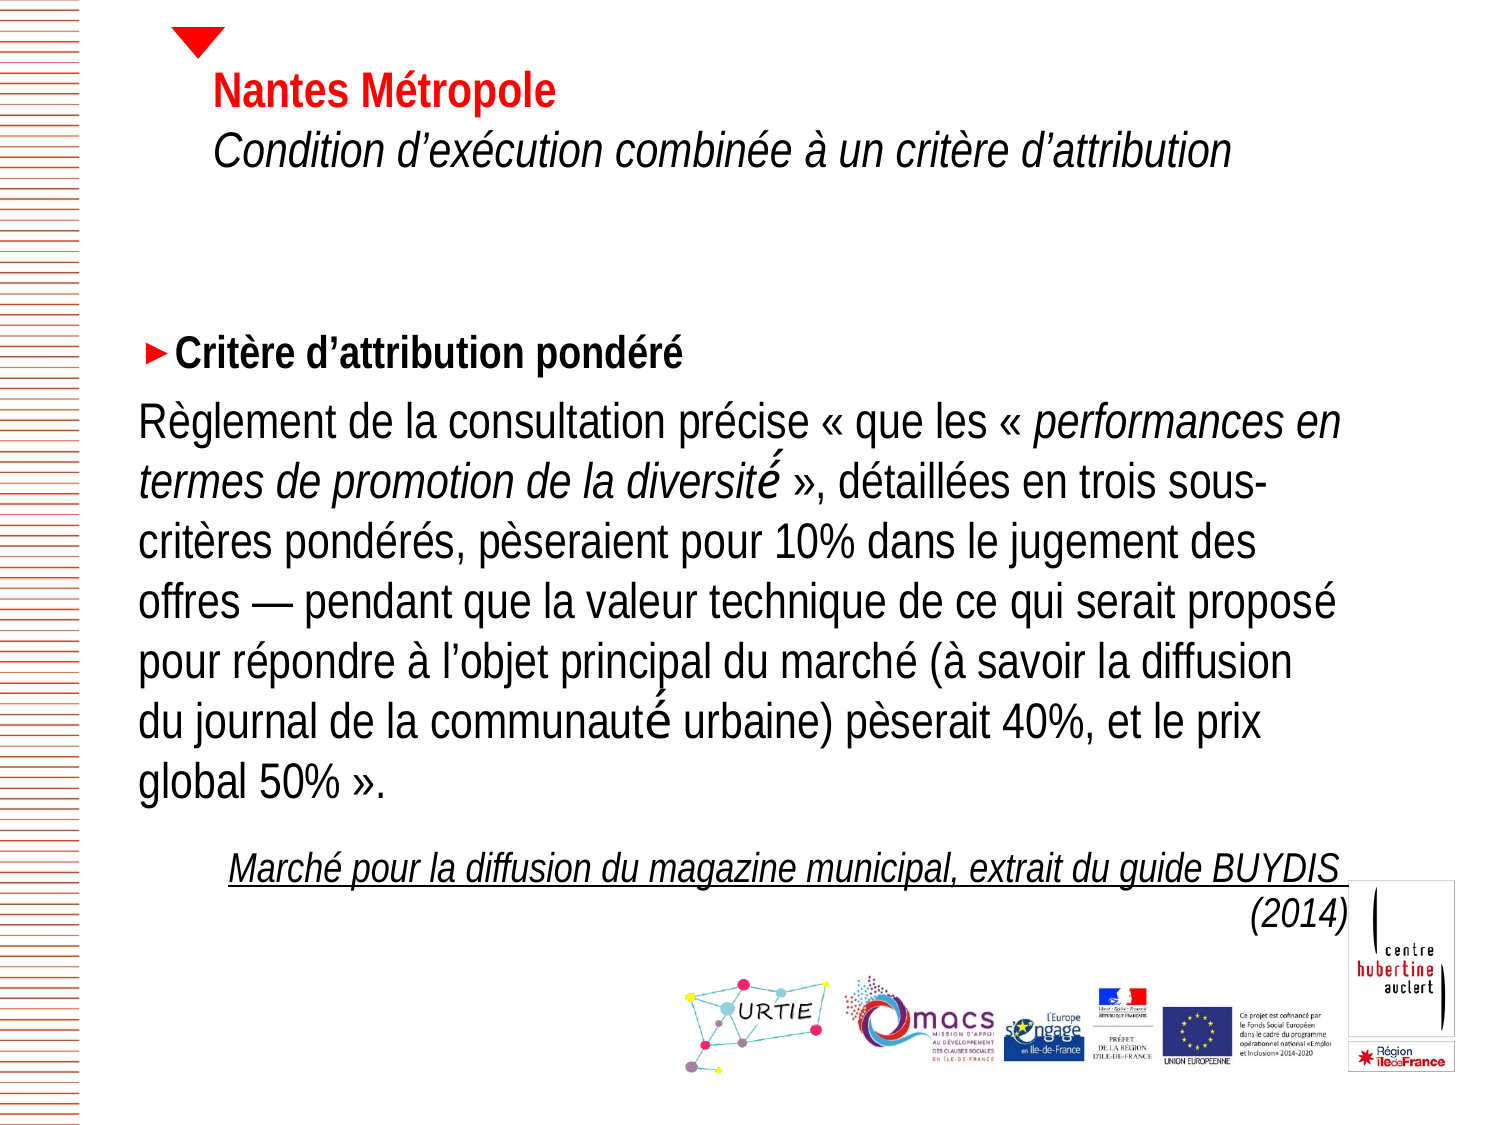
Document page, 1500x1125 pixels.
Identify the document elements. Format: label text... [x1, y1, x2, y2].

text_box Critère d’attribution pondéré Règlement de la consultation précise « que les « performances en termes de promotion de la diversité́ », détaillées en trois sous- critères pondérés, pèseraient pour 10% dans le jugement des offres ― pendant que la valeur technique de ce qui serait proposé pour répondre à l’objet principal du marché (à savoir la diffusion du journal de la communauté́ urbaine) pèserait 40%, et le prix global 50% ». Marché pour la diffusion du magazine municipal, extrait du guide BUYDIS (2014) [123, 132, 1365, 1106]
picture [0, 0, 1500, 1125]
text_box [169, 25, 227, 61]
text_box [678, 963, 1339, 1078]
text_box Nantes Métropole Condition d’exécution combinée à un critère d’attribution [198, 27, 1436, 208]
